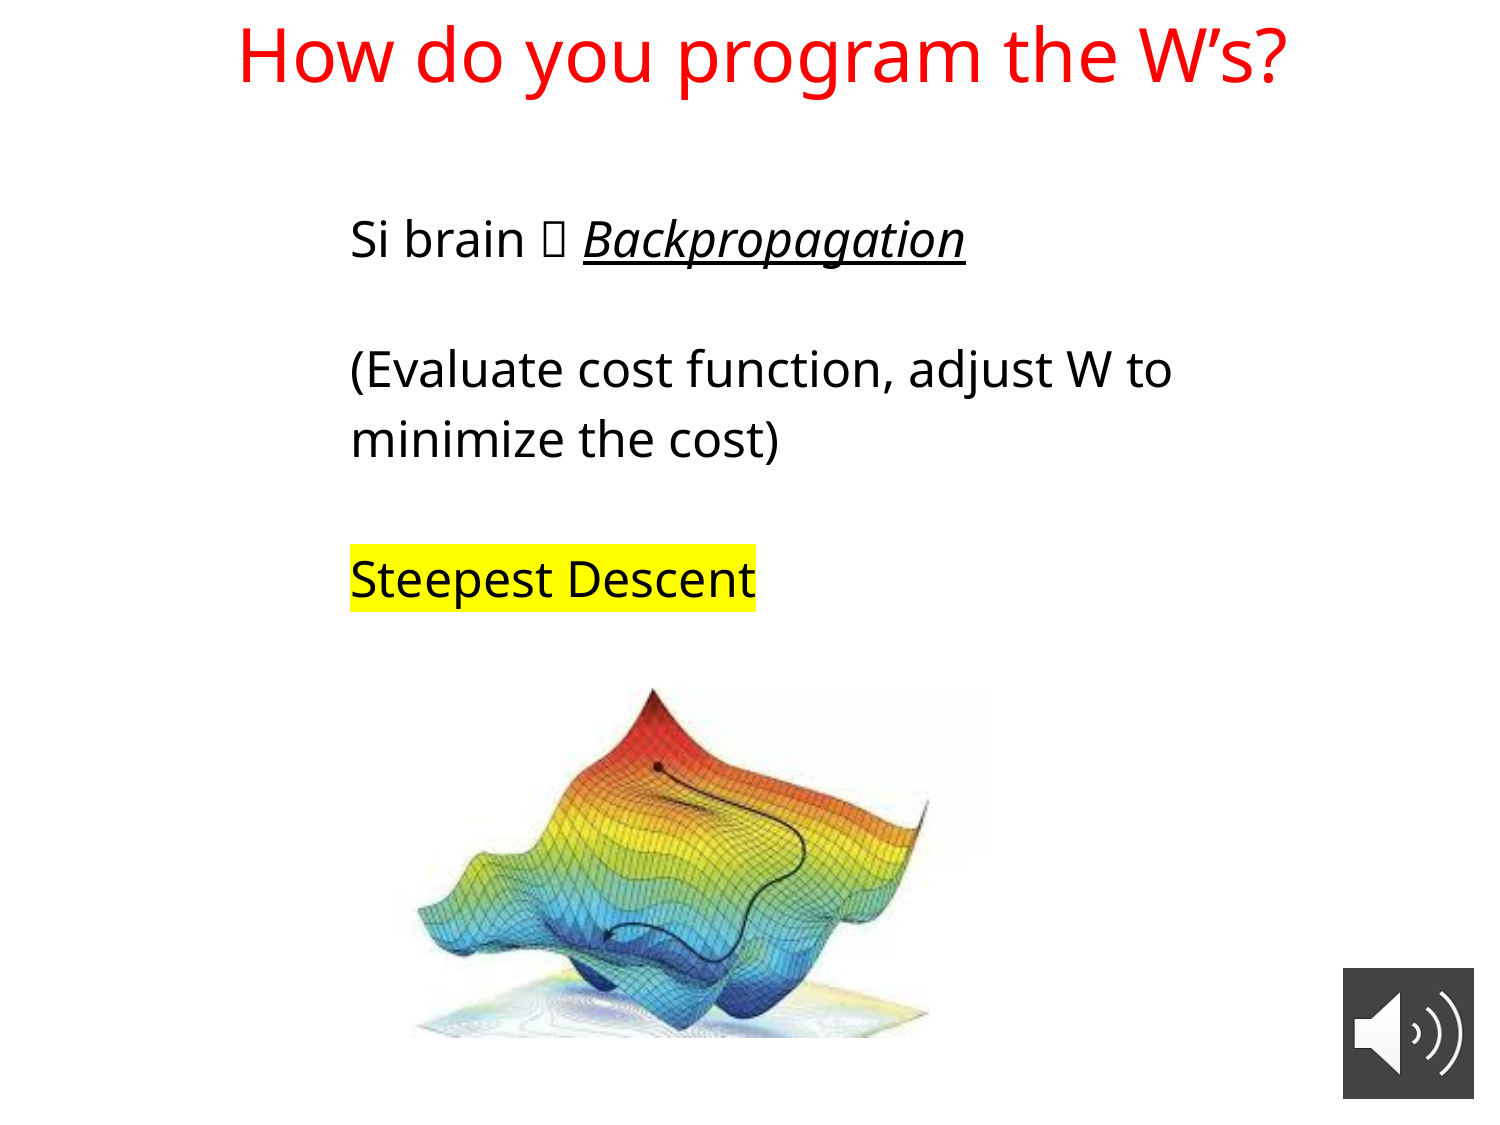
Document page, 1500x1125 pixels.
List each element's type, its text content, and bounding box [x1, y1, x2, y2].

text_box How do you program the W’s? [222, 0, 1304, 105]
picture [362, 687, 988, 1038]
text_box Si brain  Backpropagation (Evaluate cost function, adjust W to minimize the cost) Steepest Descent [335, 199, 1190, 615]
picture [1341, 966, 1476, 1101]
